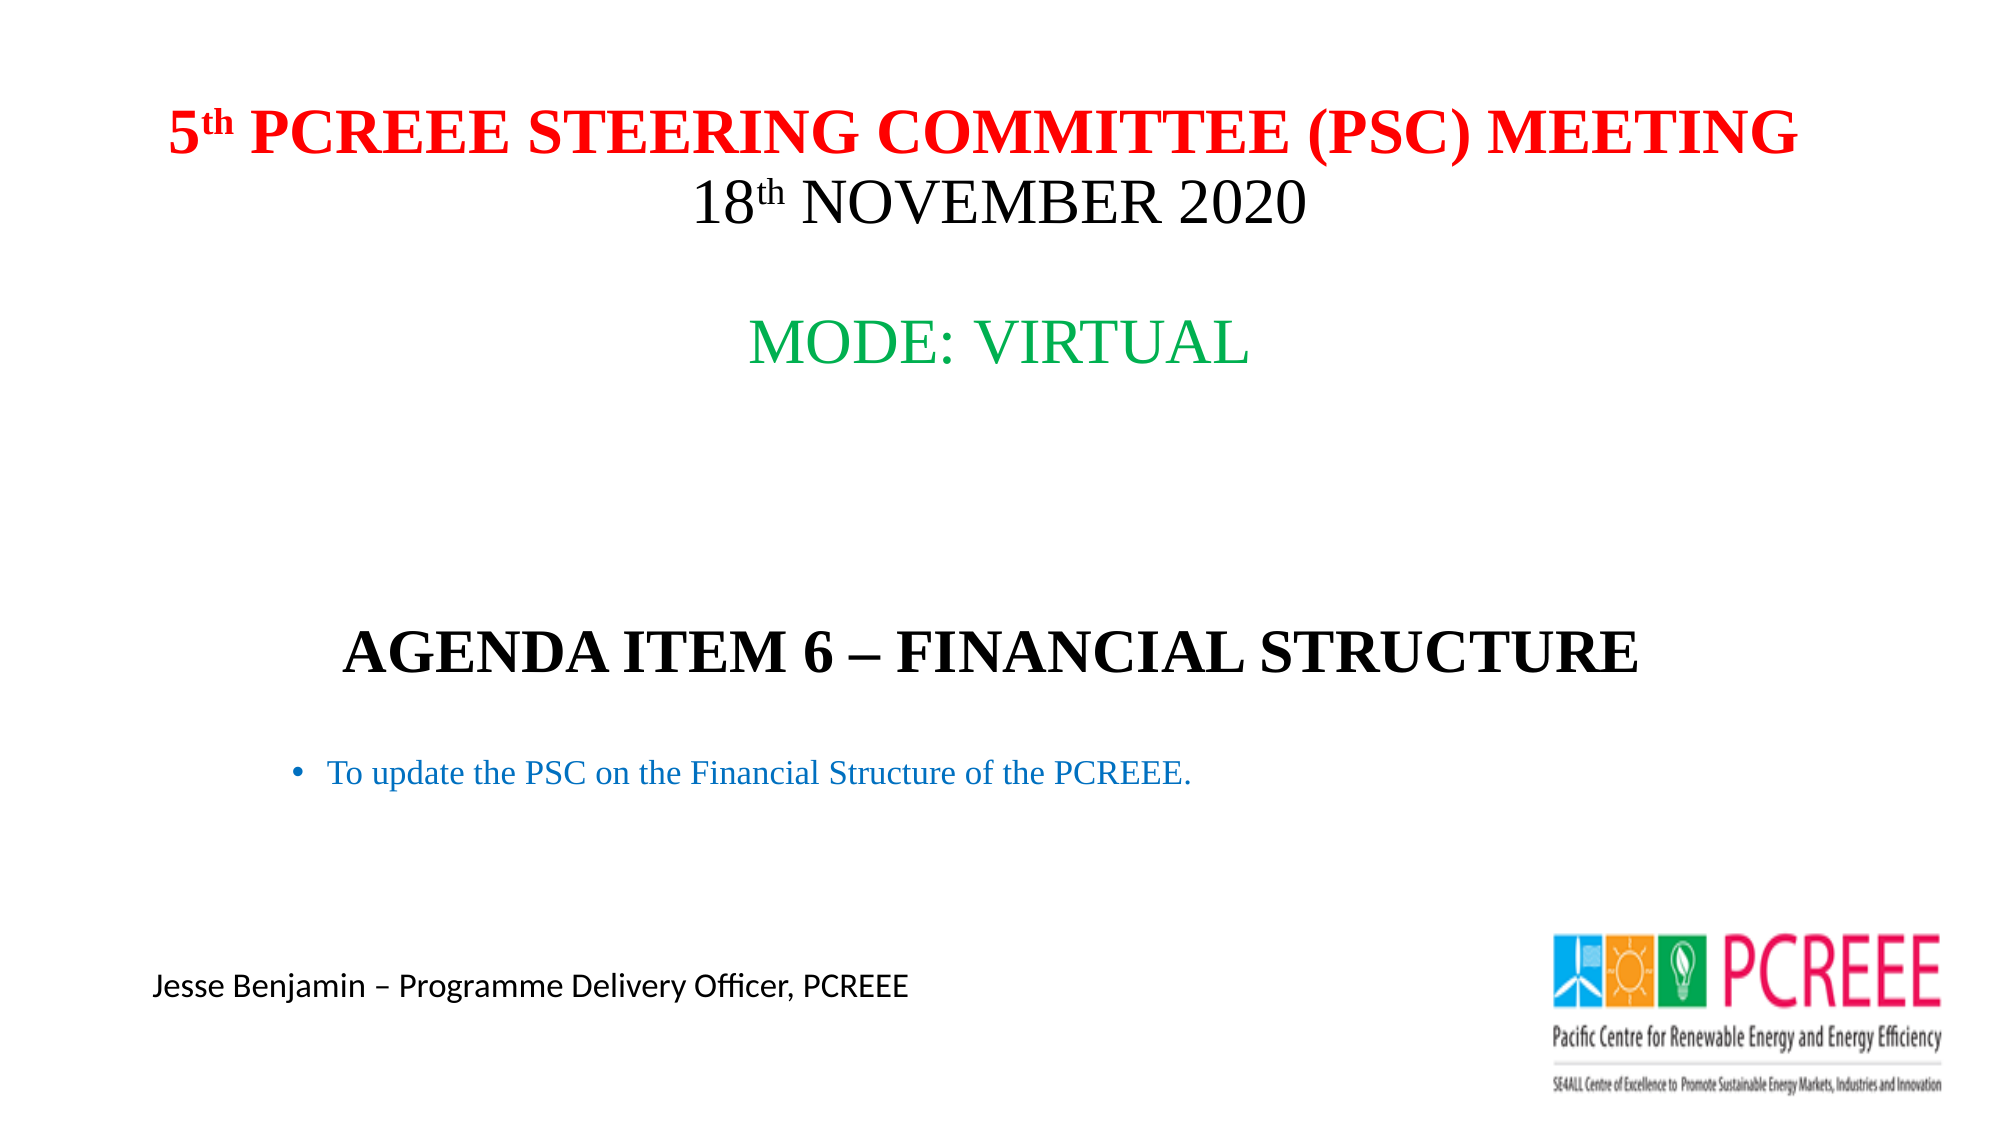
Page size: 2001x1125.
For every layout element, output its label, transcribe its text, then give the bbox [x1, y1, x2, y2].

list AGENDA ITEM 6 – FINANCIAL STRUCTURE To update the PSC on the Financial Structure of the PCREEE. Jesse Benjamin – Programme Delivery Officer, PCREEE [137, 493, 1863, 1014]
title 5th PCREEE STEERING COMMITTEE (PSC) MEETING 18th NOVEMBER 2020 MODE: VIRTUAL [137, 59, 1863, 459]
picture [1548, 925, 1954, 1101]
